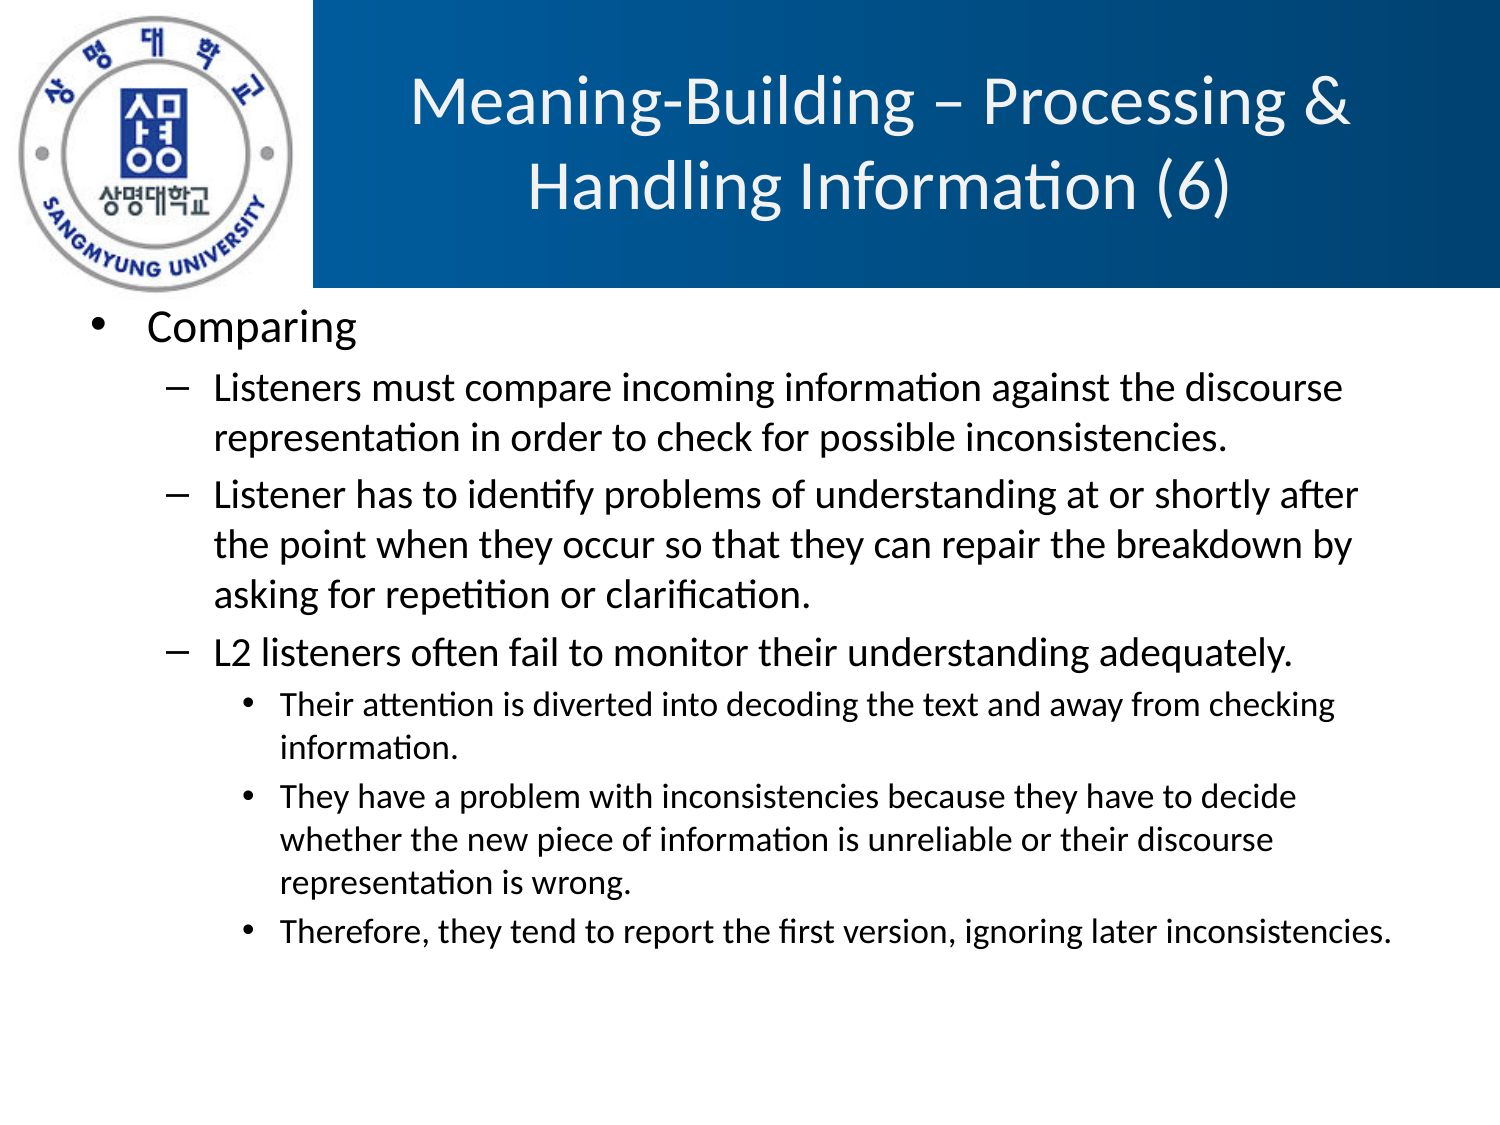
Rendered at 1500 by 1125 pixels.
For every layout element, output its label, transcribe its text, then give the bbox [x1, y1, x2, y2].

picture [0, 0, 313, 310]
list Comparing Listeners must compare incoming information against the discourse representation in order to check for possible inconsistencies. Listener has to identify problems of understanding at or shortly after the point when they occur so that they can repair the breakdown by asking for repetition or clarification. L2 listeners often fail to monitor their understanding adequately. Their attention is diverted into decoding the text and away from checking information. They have a problem with inconsistencies because they have to decide whether the new piece of information is unreliable or their discourse representation is wrong. Therefore, they tend to report the first version, ignoring later inconsistencies. [75, 287, 1425, 1005]
title Meaning-Building – Processing & Handling Information (6) [300, 45, 1463, 233]
